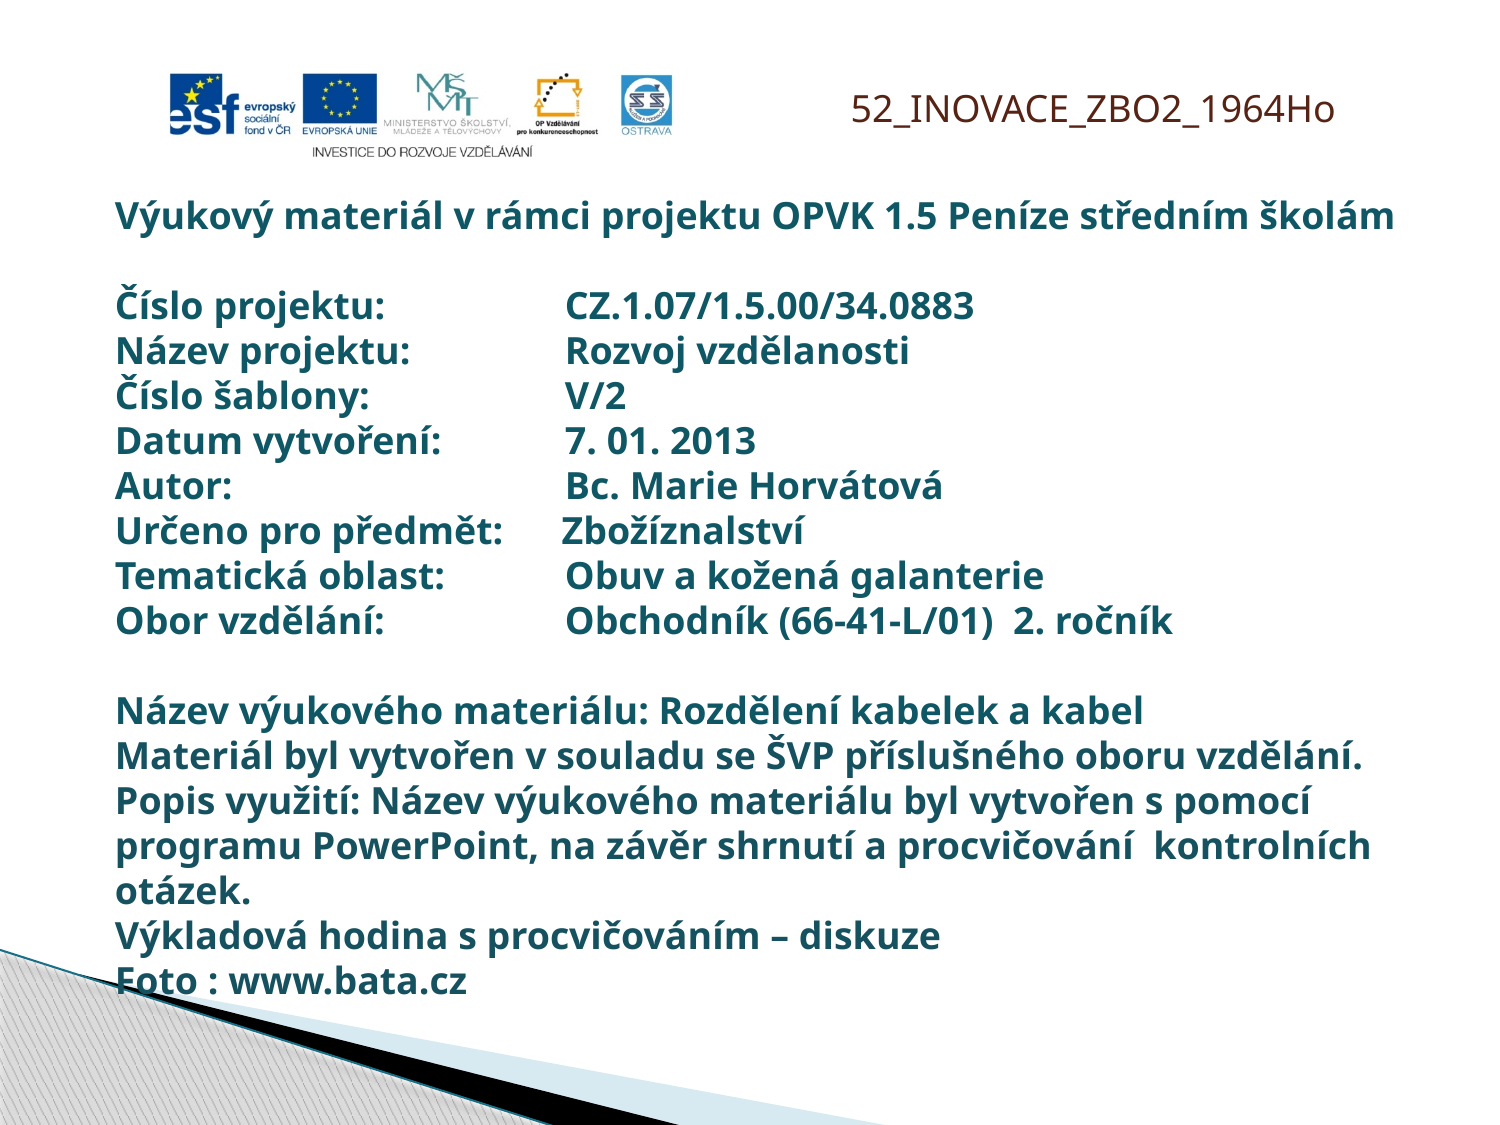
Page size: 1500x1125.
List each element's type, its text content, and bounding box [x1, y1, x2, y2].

text_box 52_INOVACE_ZBO2_1964Ho [835, 78, 1352, 138]
picture [147, 54, 694, 172]
text_box Výukový materiál v rámci projektu OPVK 1.5 Peníze středním školám Číslo projektu: CZ.1.07/1.5.00/34.0883 Název projektu: Rozvoj vzdělanosti Číslo šablony: V/2 Datum vytvoření: 7. 01. 2013 Autor: Bc. Marie Horvátová Určeno pro předmět: Zbožíznalství Tematická oblast: Obuv a kožená galanterie Obor vzdělání: Obchodník (66-41-L/01) 2. ročník Název výukového materiálu: Rozdělení kabelek a kabel Materiál byl vytvořen v souladu se ŠVP příslušného oboru vzdělání. Popis využití: Název výukového materiálu byl vytvořen s pomocí programu PowerPoint, na závěr shrnutí a procvičování kontrolních otázek. Výkladová hodina s procvičováním – diskuze Foto : www.bata.cz [100, 184, 1436, 1100]
